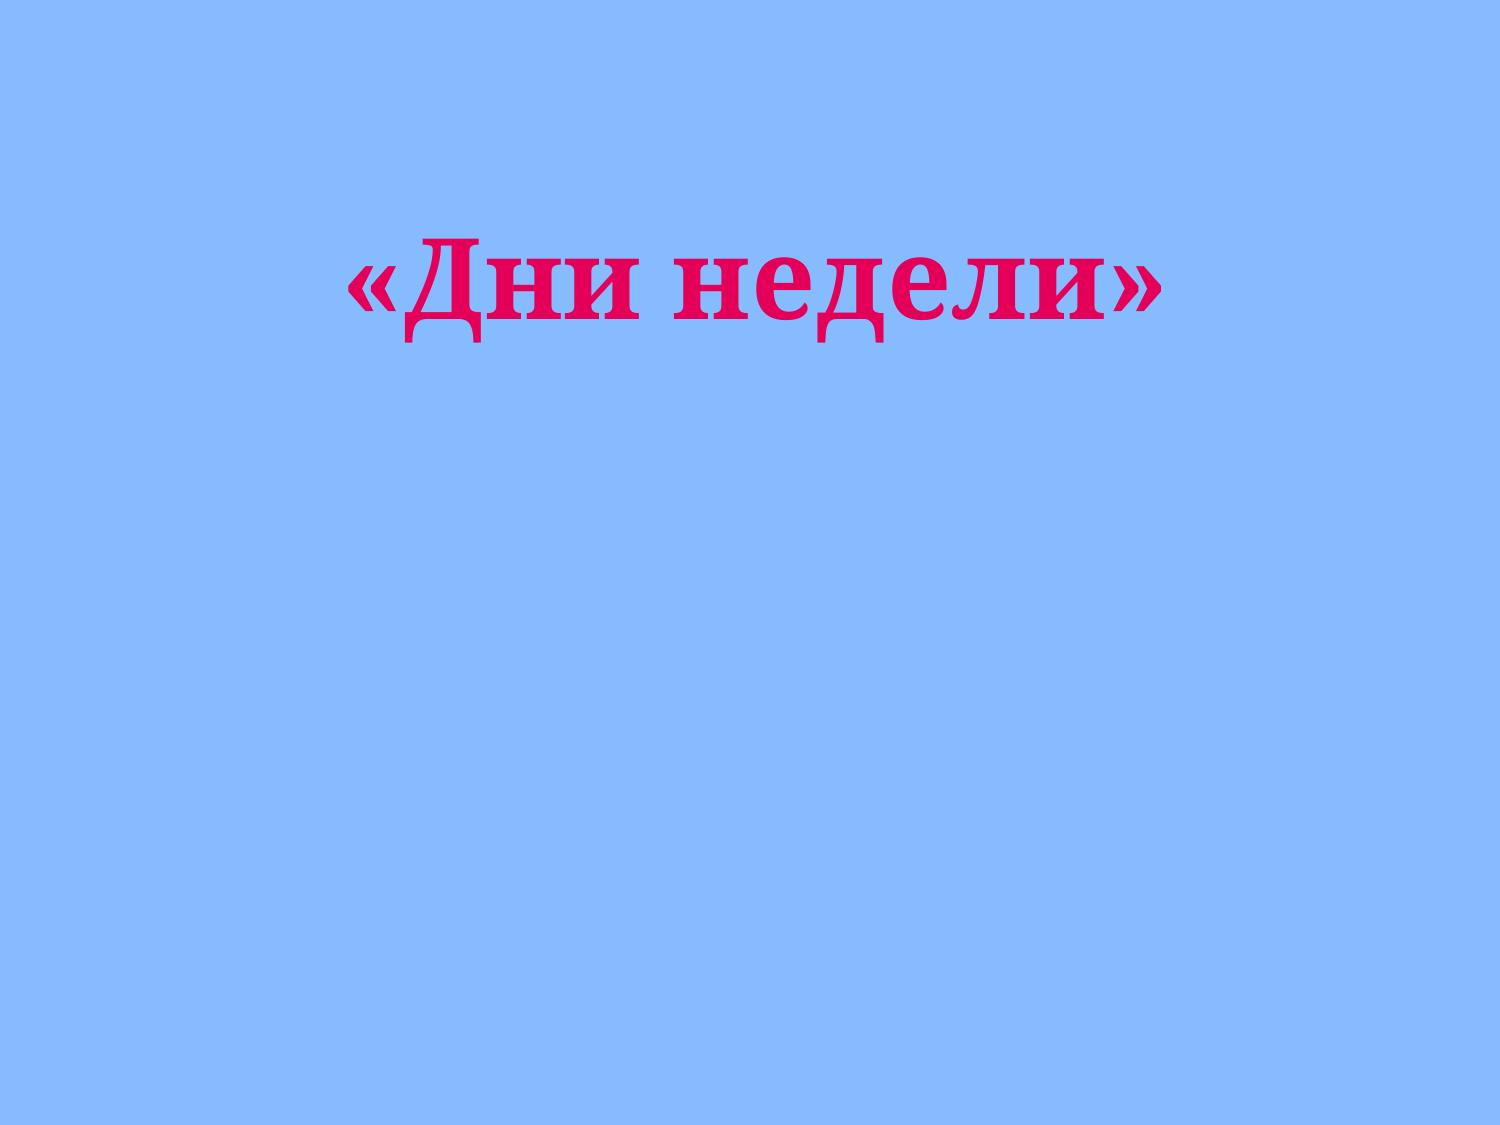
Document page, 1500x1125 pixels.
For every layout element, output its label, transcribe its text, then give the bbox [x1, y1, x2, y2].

text_box «Дни недели» [199, 199, 1313, 350]
